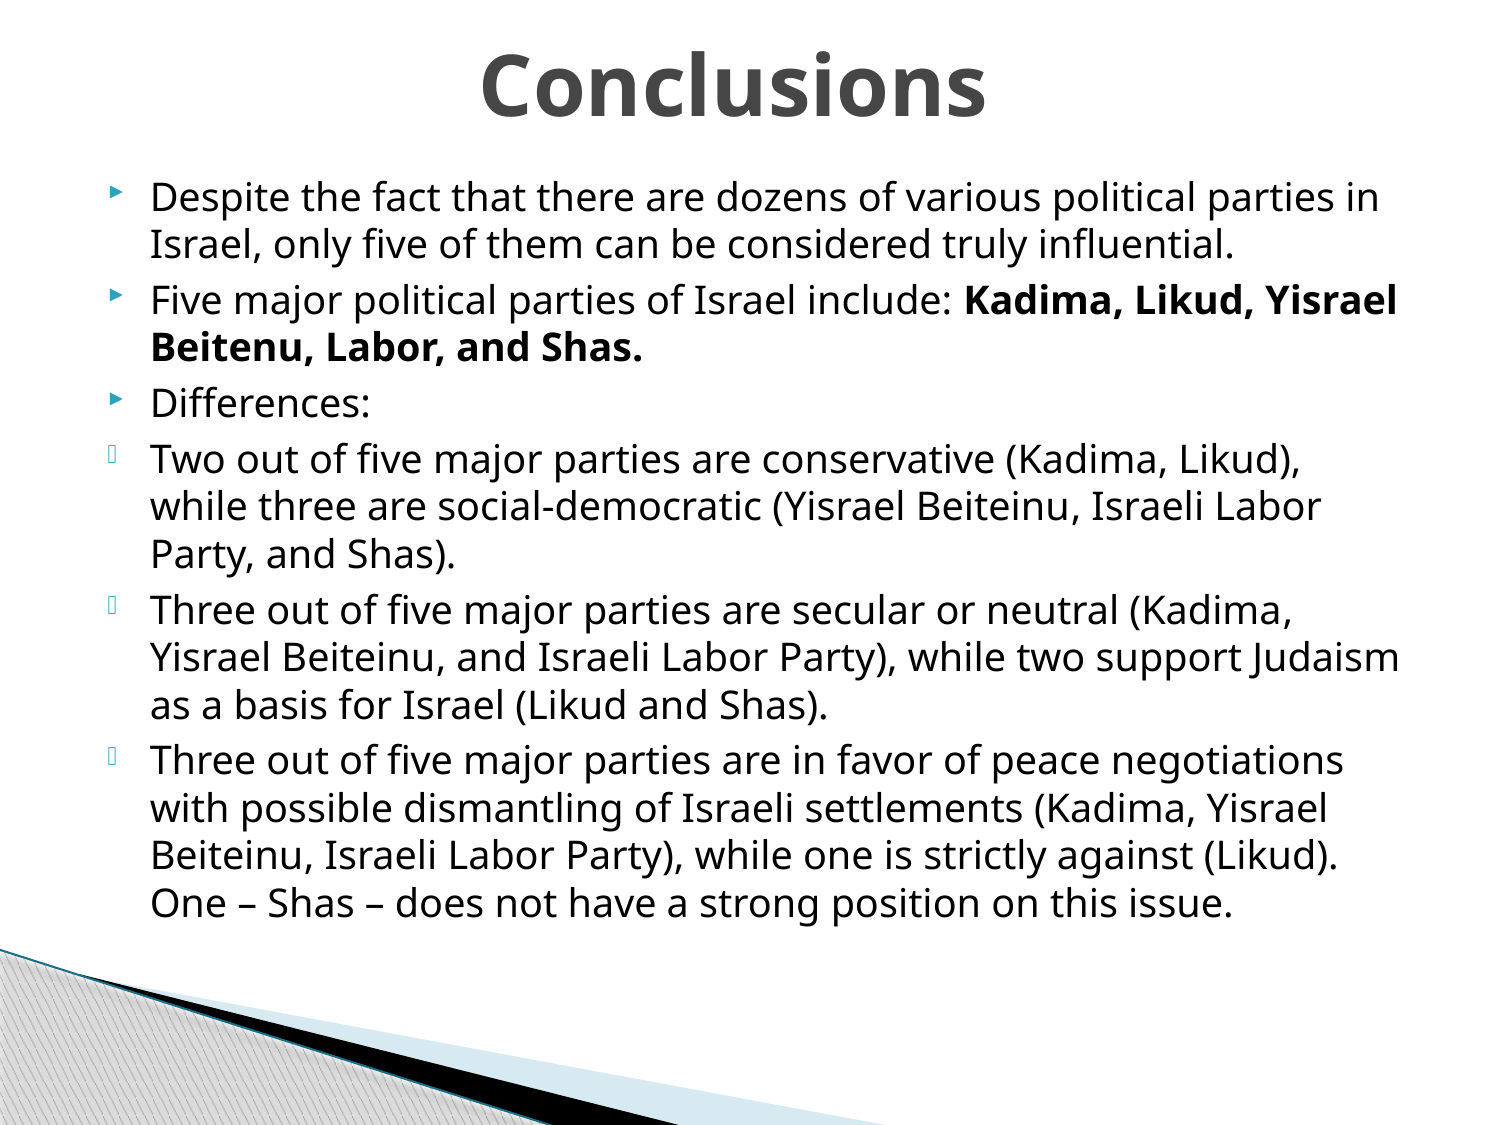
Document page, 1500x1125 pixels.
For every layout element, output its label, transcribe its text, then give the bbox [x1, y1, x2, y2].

list Despite the fact that there are dozens of various political parties in Israel, only five of them can be considered truly influential. Five major political parties of Israel include: Kadima, Likud, Yisrael Beitenu, Labor, and Shas. Differences: Two out of five major parties are conservative (Kadima, Likud), while three are social-democratic (Yisrael Beiteinu, Israeli Labor Party, and Shas). Three out of five major parties are secular or neutral (Kadima, Yisrael Beiteinu, and Israeli Labor Party), while two support Judaism as a basis for Israel (Likud and Shas). Three out of five major parties are in favor of peace negotiations with possible dismantling of Israeli settlements (Kadima, Yisrael Beiteinu, Israeli Labor Party), while one is strictly against (Likud). One – Shas – does not have a strong position on this issue. [75, 164, 1425, 986]
title Conclusions [58, 0, 1409, 164]
